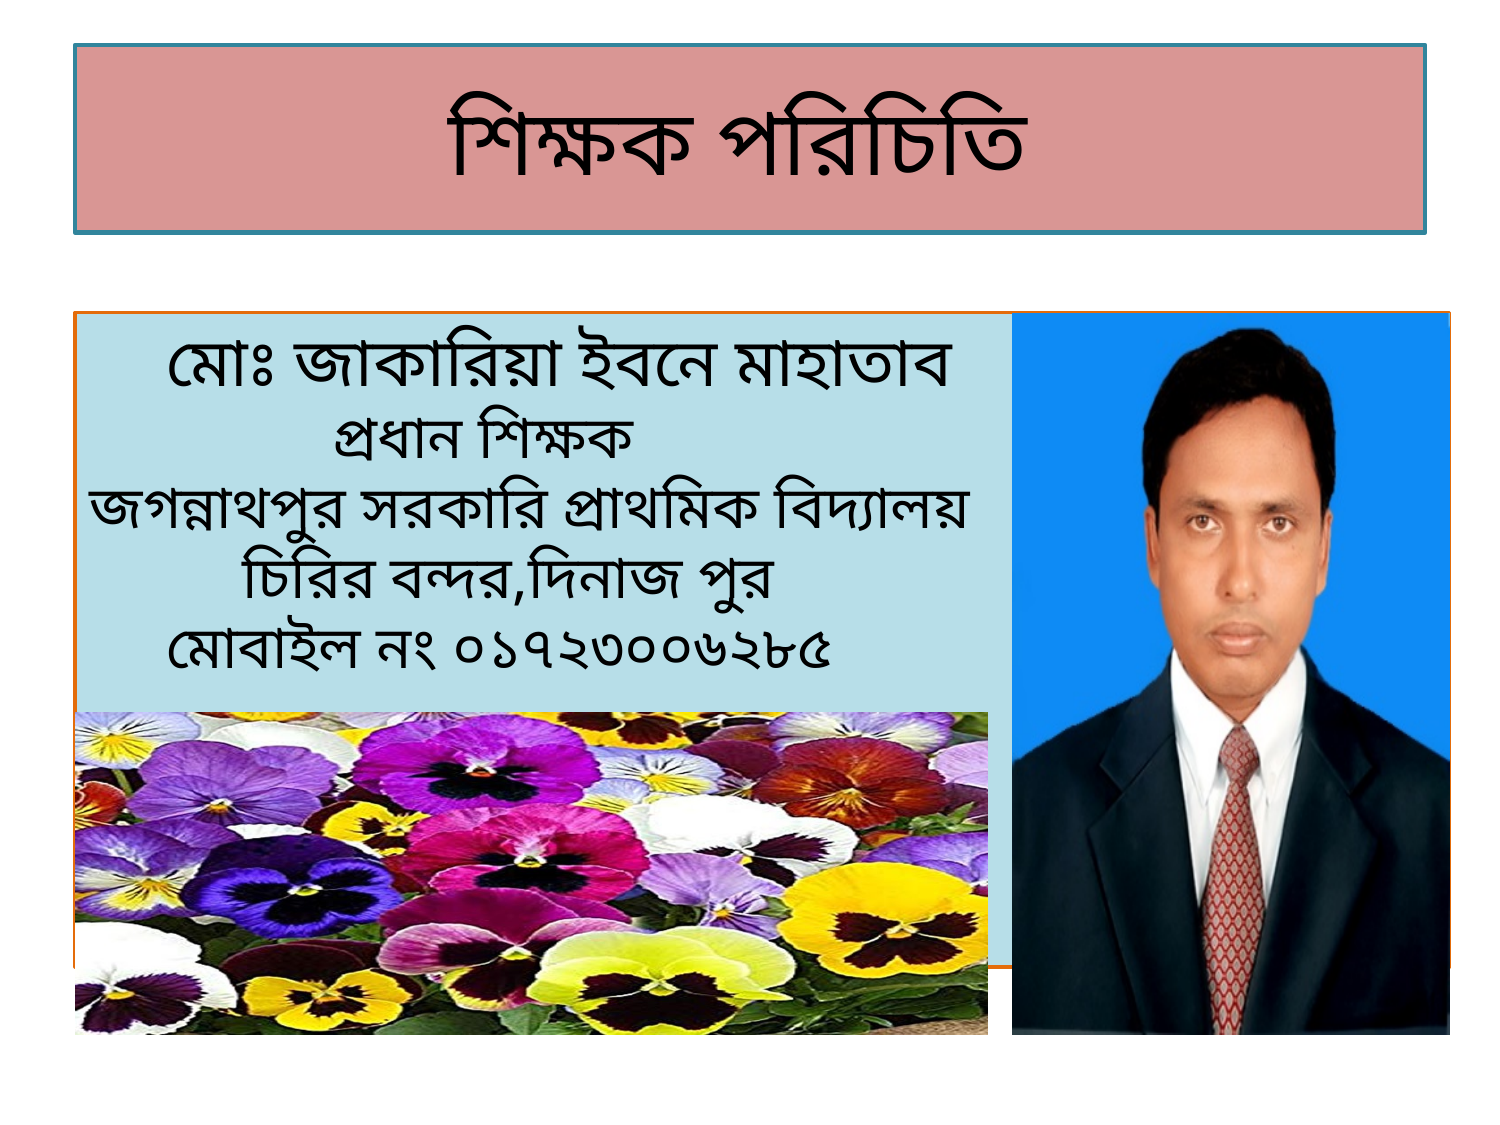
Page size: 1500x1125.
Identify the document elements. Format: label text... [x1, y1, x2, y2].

title শিক্ষক পরিচিতি [75, 45, 1425, 233]
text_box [74, 312, 1451, 1035]
